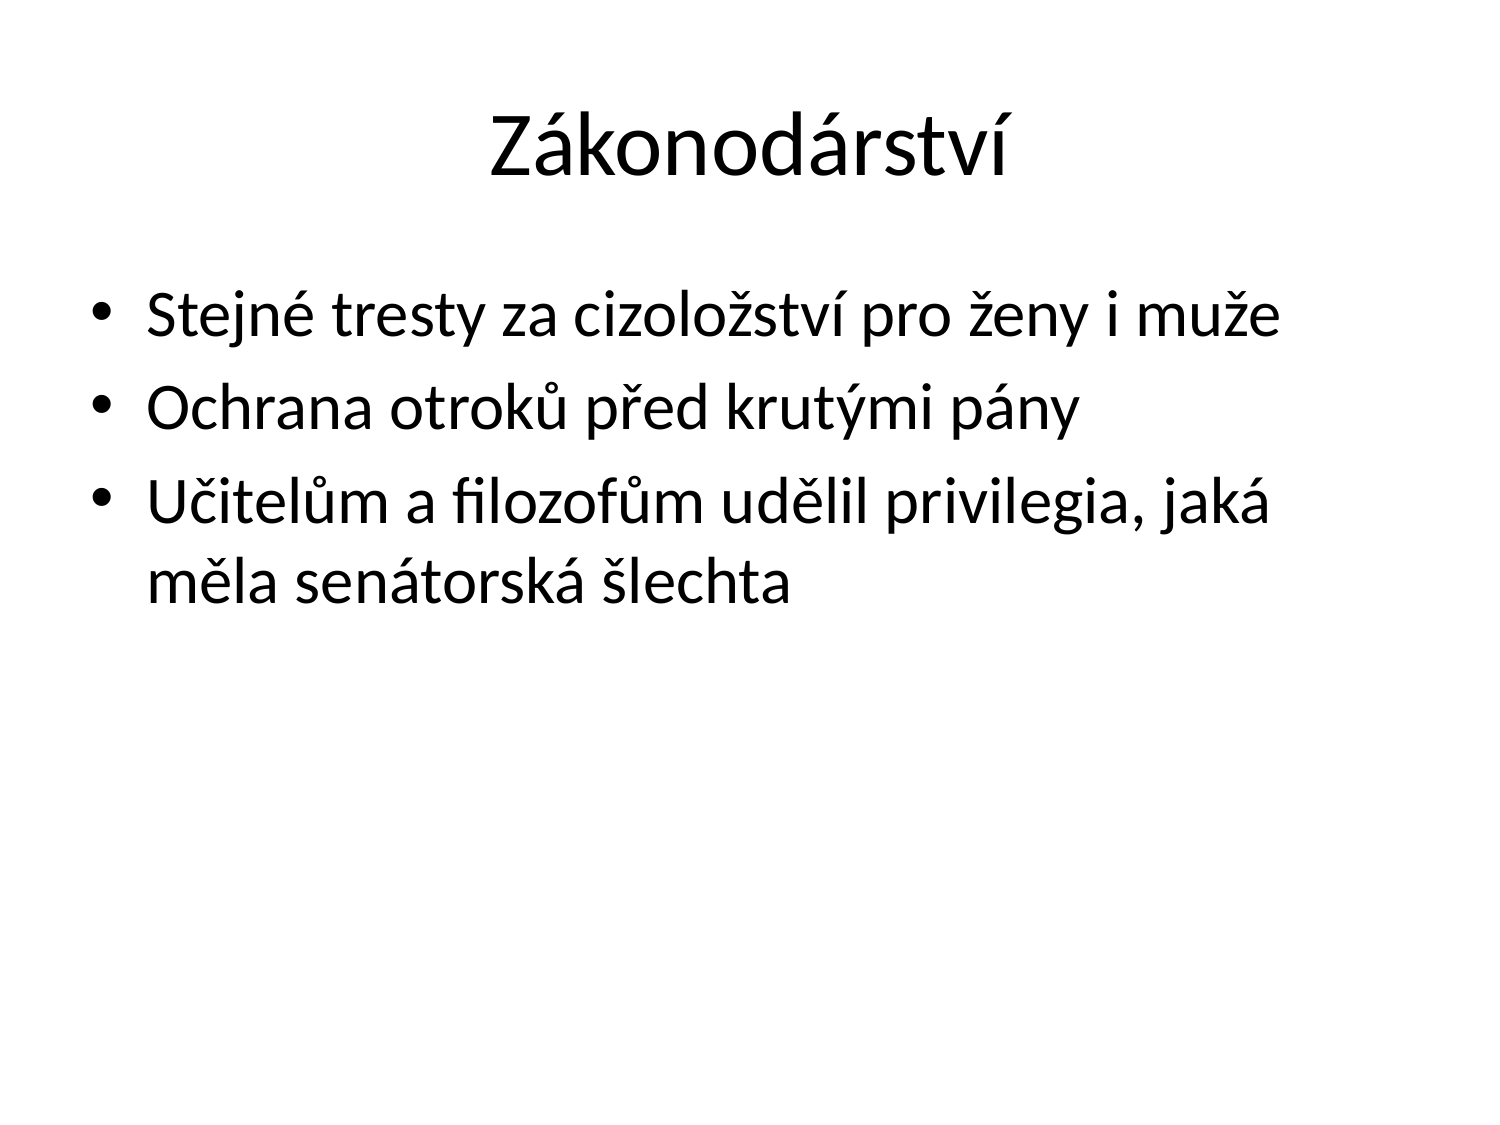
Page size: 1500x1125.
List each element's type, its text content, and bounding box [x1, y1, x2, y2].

title Zákonodárství [75, 45, 1425, 233]
list Stejné tresty za cizoložství pro ženy i muže Ochrana otroků před krutými pány Učitelům a filozofům udělil privilegia, jaká měla senátorská šlechta [75, 262, 1425, 1005]
